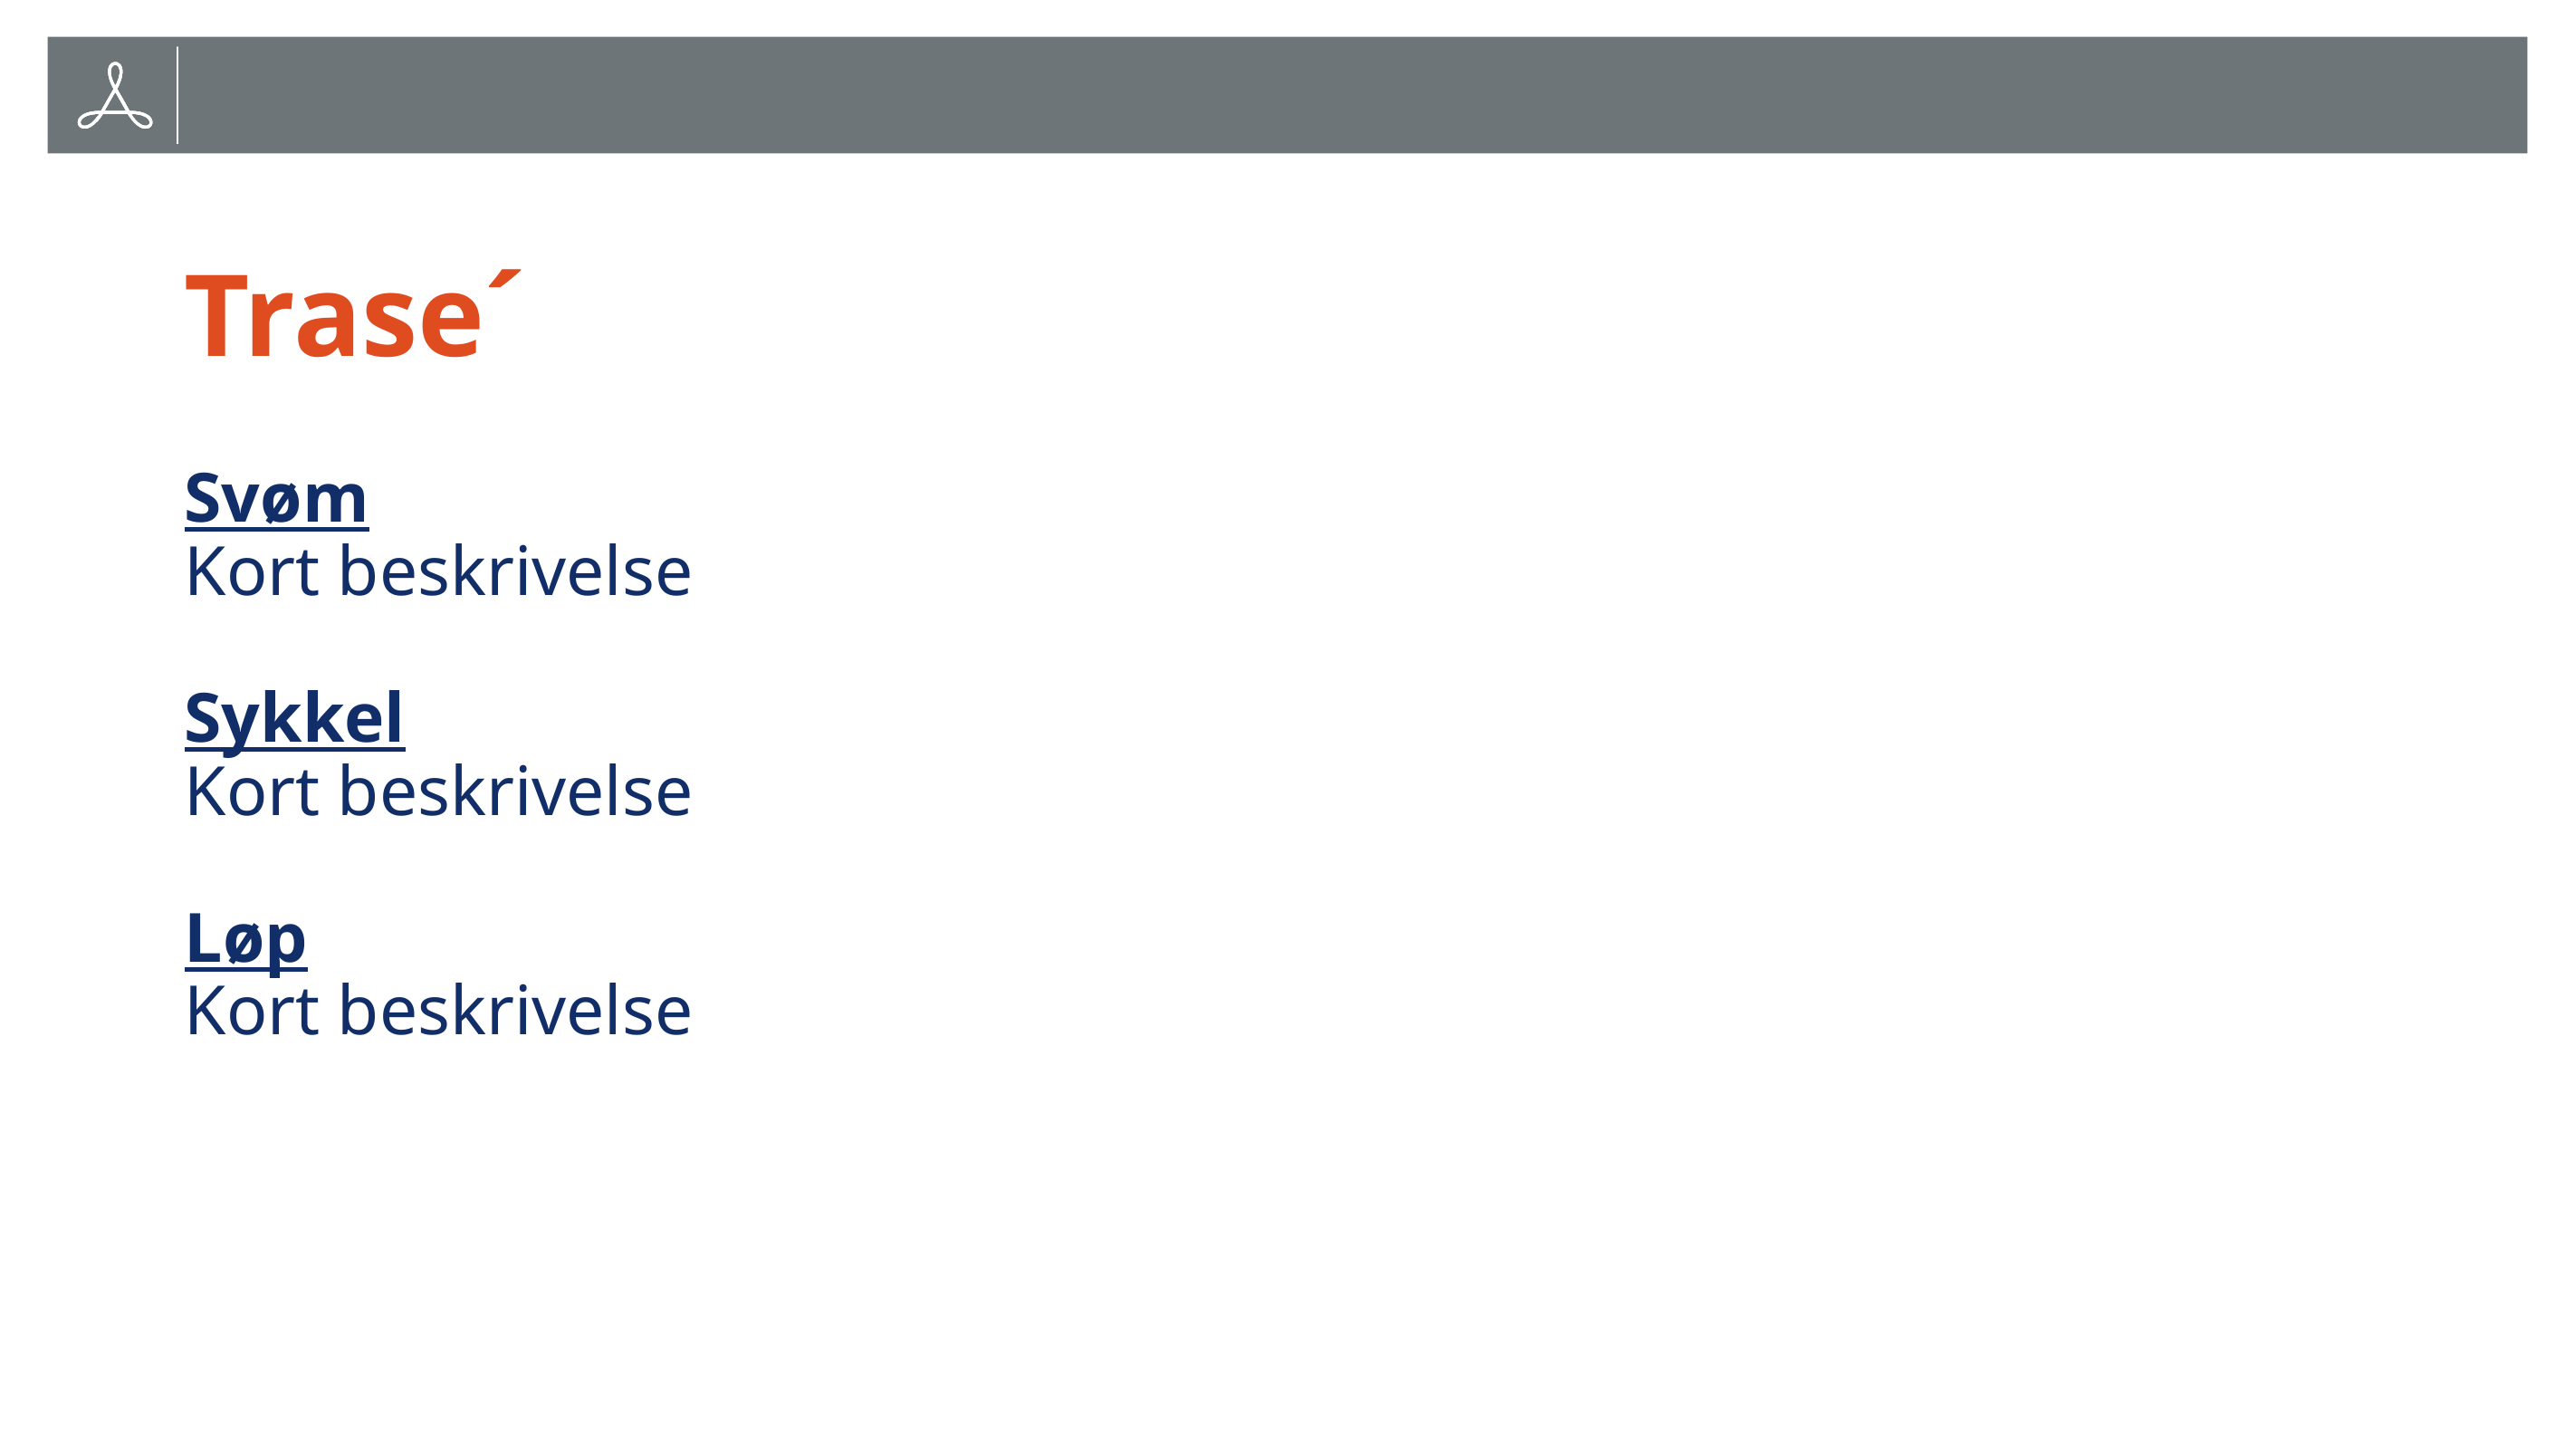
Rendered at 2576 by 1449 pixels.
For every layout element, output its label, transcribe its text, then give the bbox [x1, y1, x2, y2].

list Svøm Kort beskrivelse Sykkel Kort beskrivelse Løp Kort beskrivelse [184, 463, 2338, 1387]
picture [15, 0, 178, 144]
title Trase´ [184, 96, 2338, 381]
